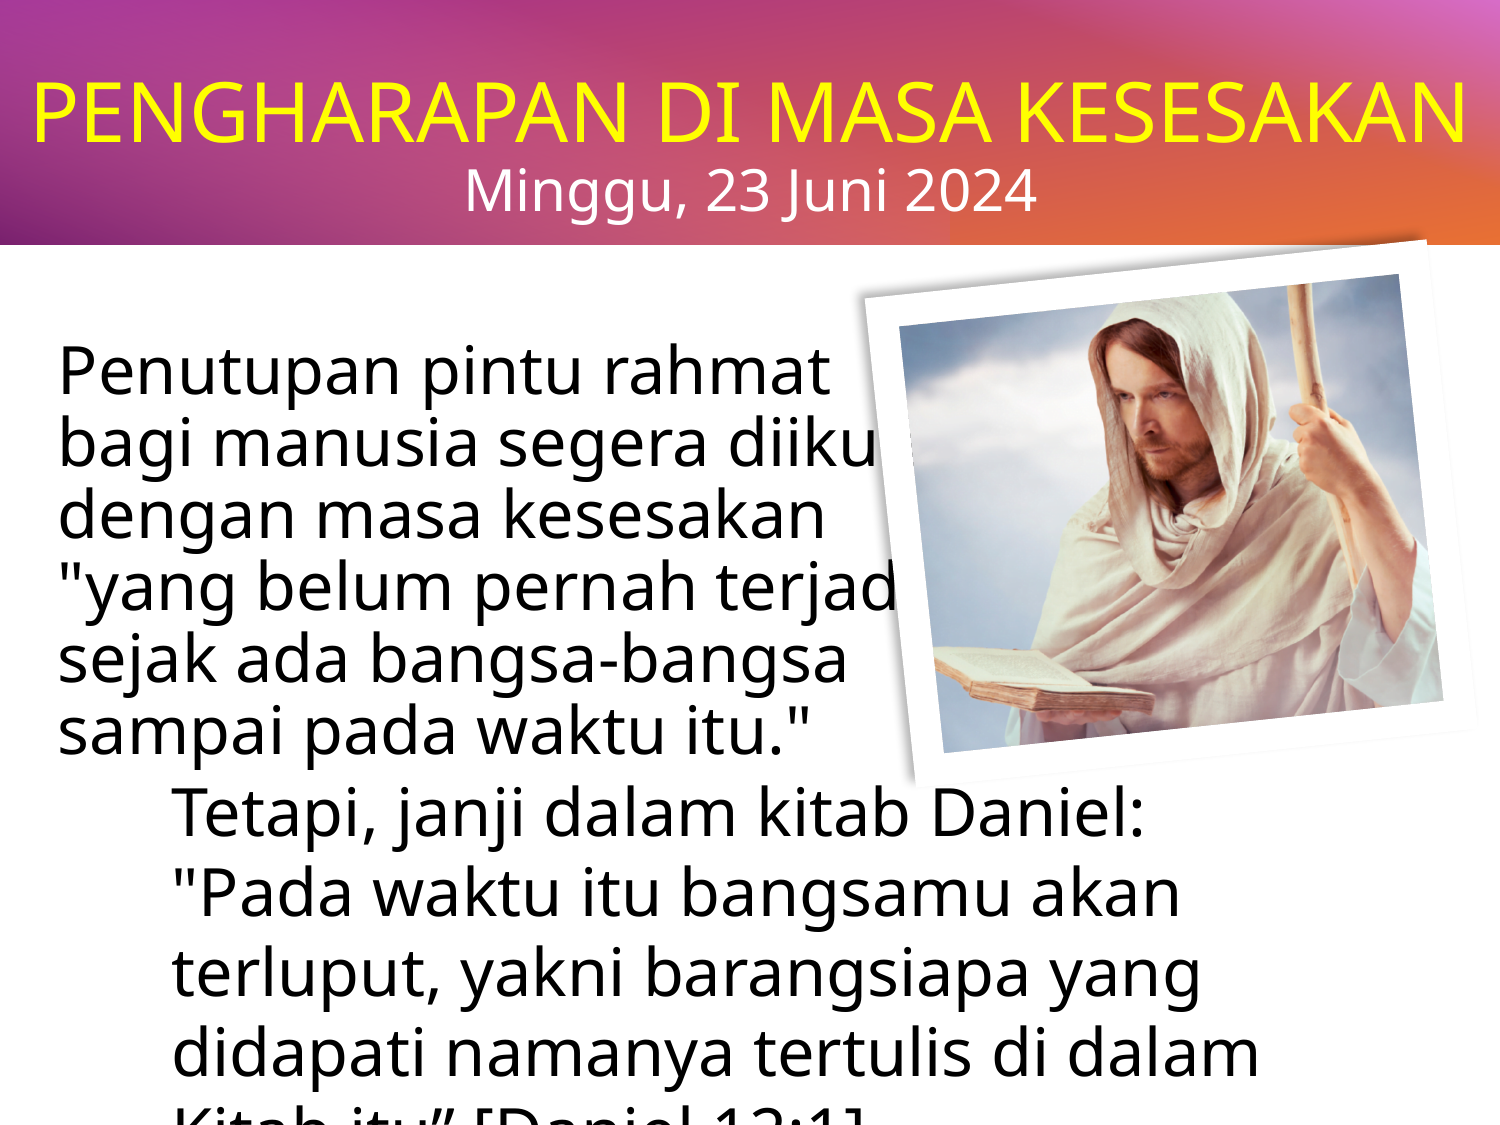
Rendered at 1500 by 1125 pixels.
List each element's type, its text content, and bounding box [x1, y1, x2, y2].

text_box Tetapi, janji dalam kitab Daniel: "Pada waktu itu bangsamu akan terluput, yakni barangsiapa yang didapati namanya tertulis di dalam Kitab itu” [Daniel 12:1]. [156, 762, 1397, 1125]
list Penutupan pintu rahmat bagi manusia segera diikuti dengan masa kesesakan "yang belum pernah terjadi sejak ada bangsa-bangsa sampai pada waktu itu." [42, 329, 897, 723]
picture [900, 274, 1443, 753]
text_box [0, 0, 1500, 245]
